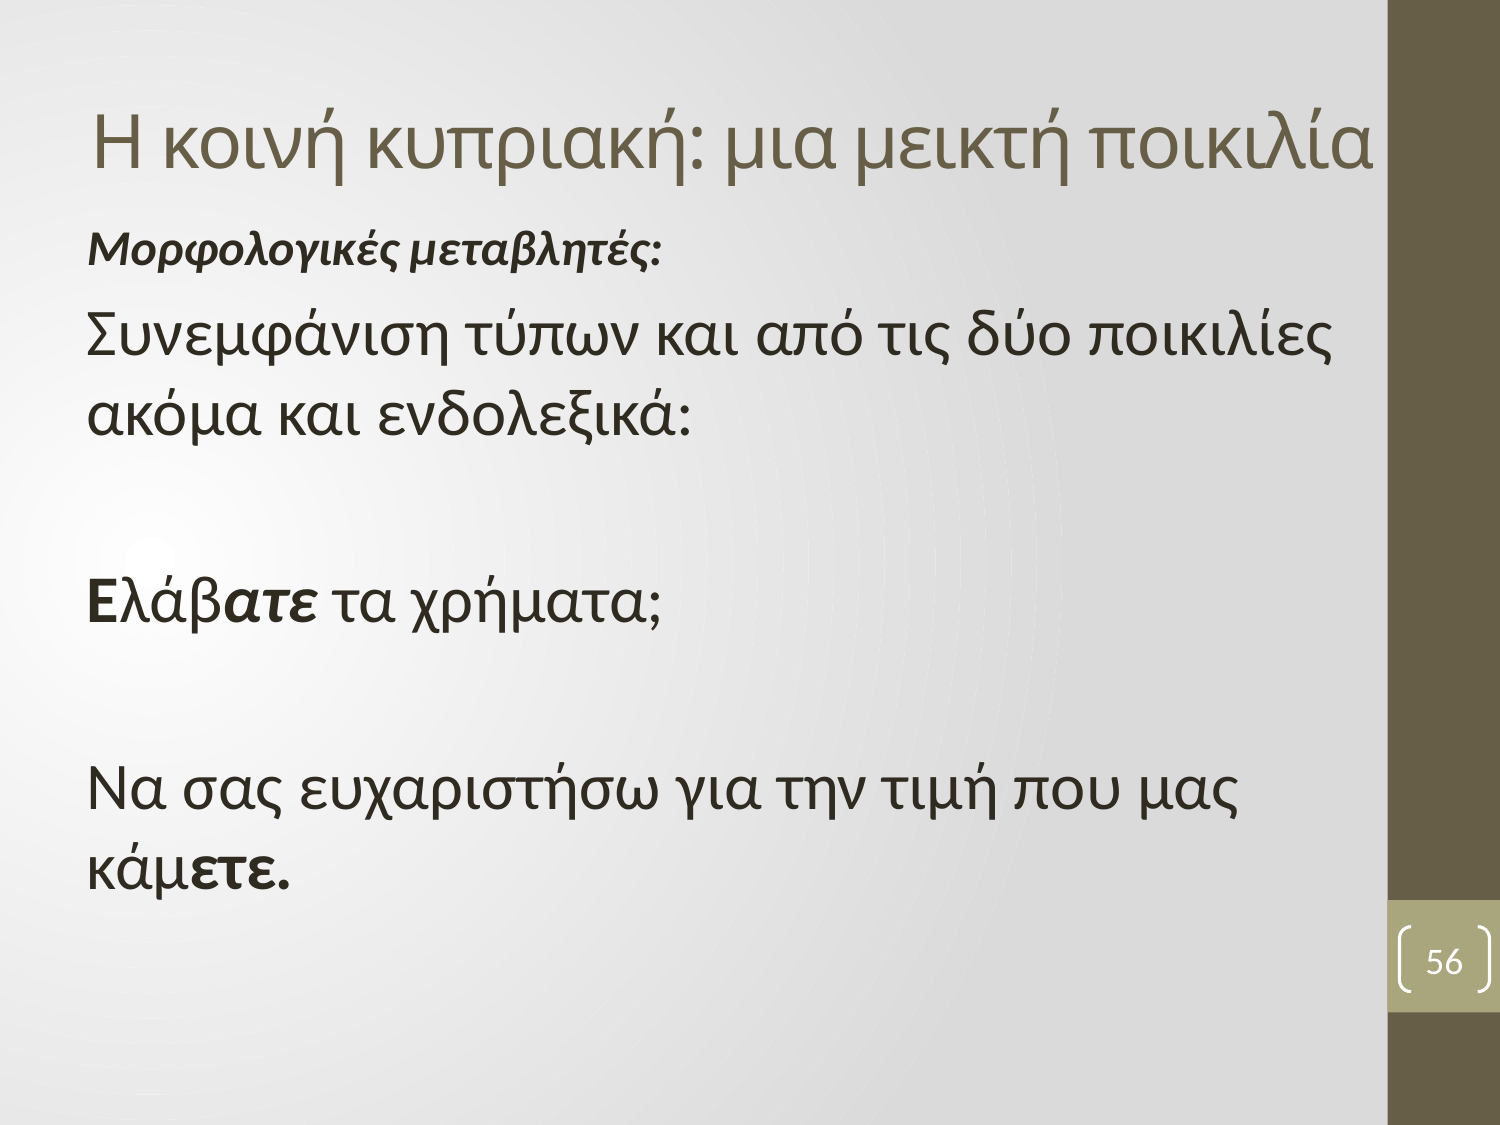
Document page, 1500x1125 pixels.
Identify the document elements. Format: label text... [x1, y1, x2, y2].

title Η κοινή κυπριακή: μια μεικτή ποικιλία [75, 45, 1388, 233]
list Μορφολογικές μεταβλητές: Συνεμφάνιση τύπων και από τις δύο ποικιλίες ακόμα και ενδολεξικά: Ελάβατε τα χρήματα; Να σας ευχαριστήσω για την τιμή που μας κάμετε. [53, 208, 1376, 1094]
slide_number 56 [1397, 925, 1492, 994]
